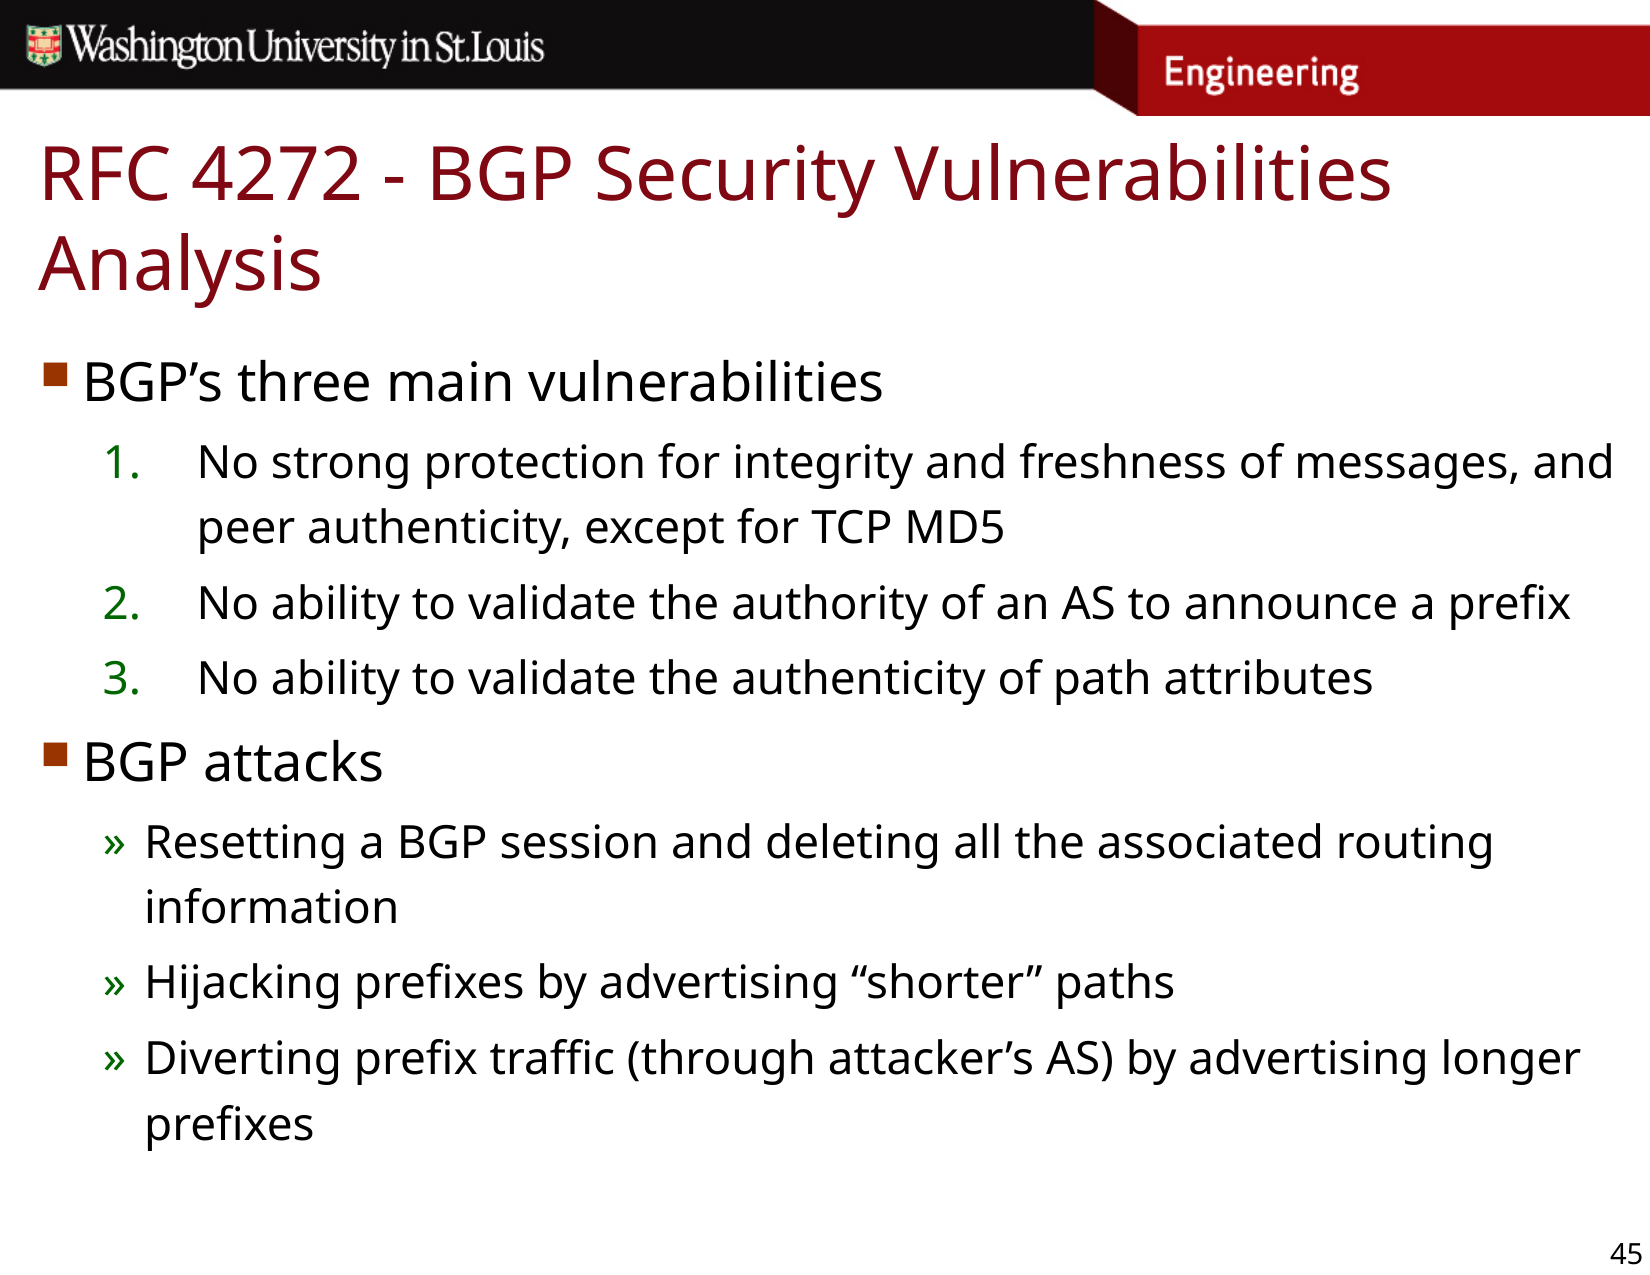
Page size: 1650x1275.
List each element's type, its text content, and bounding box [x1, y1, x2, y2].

title RFC 4272 - BGP Security Vulnerabilities Analysis [21, 105, 1602, 325]
list BGP’s three main vulnerabilities No strong protection for integrity and freshness of messages, and peer authenticity, except for TCP MD5 No ability to validate the authority of an AS to announce a prefix No ability to validate the authenticity of path attributes BGP attacks Resetting a BGP session and deleting all the associated routing information Hijacking prefixes by advertising “shorter” paths Diverting prefix traffic (through attacker’s AS) by advertising longer prefixes [2, 325, 1650, 1275]
picture [0, 0, 1650, 116]
slide_number 45 [1592, 1237, 1644, 1273]
